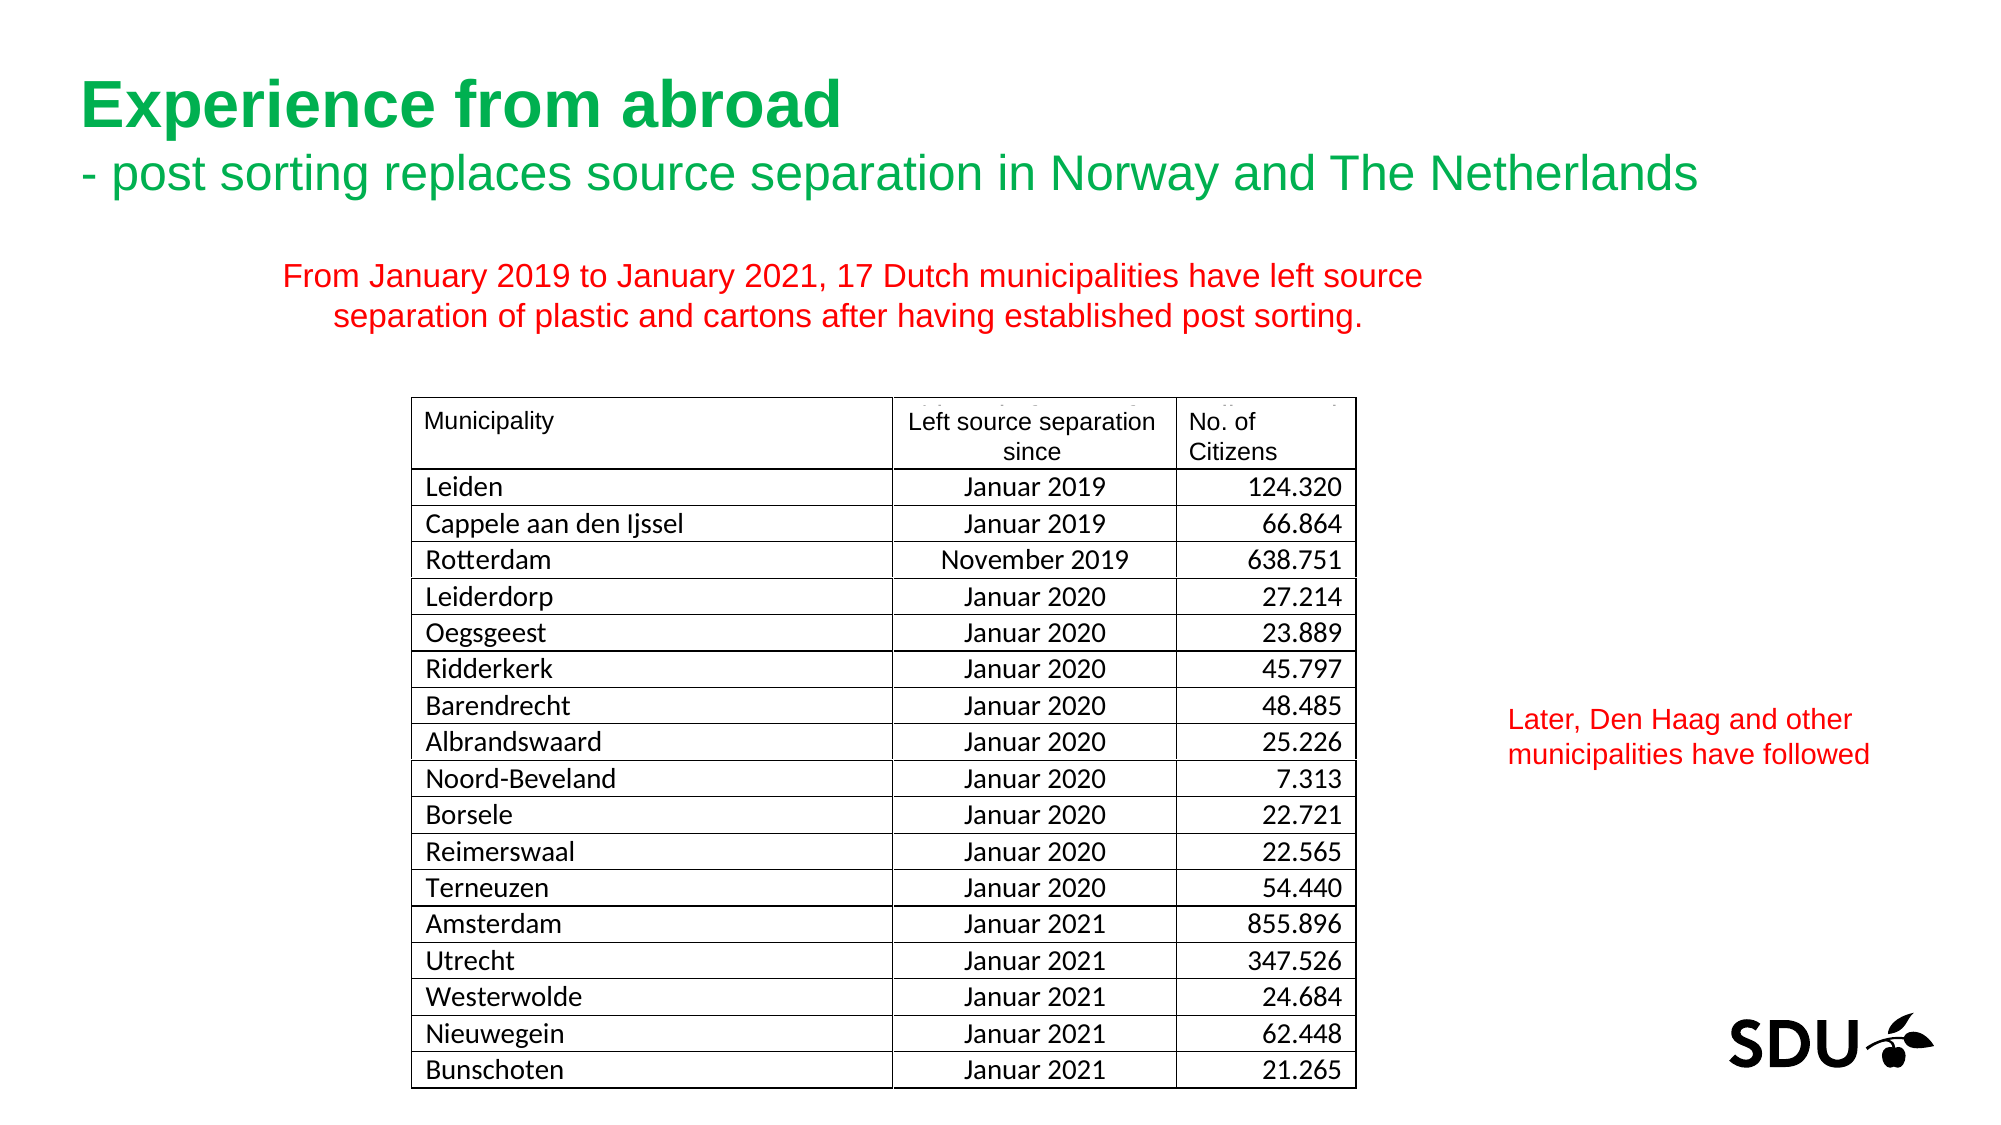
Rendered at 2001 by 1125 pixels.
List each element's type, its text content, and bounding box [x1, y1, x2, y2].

picture [337, 396, 1600, 1125]
text_box Later, Den Haag and other municipalities have followed [1600, 693, 1890, 778]
text_box Experience from abroad - post sorting replaces source separation in Norway and The Netherlands [80, 60, 1898, 201]
text_box From January 2019 to January 2021, 17 Dutch municipalities have left source separation of plastic and cartons after having established post sorting. [238, 254, 1469, 334]
